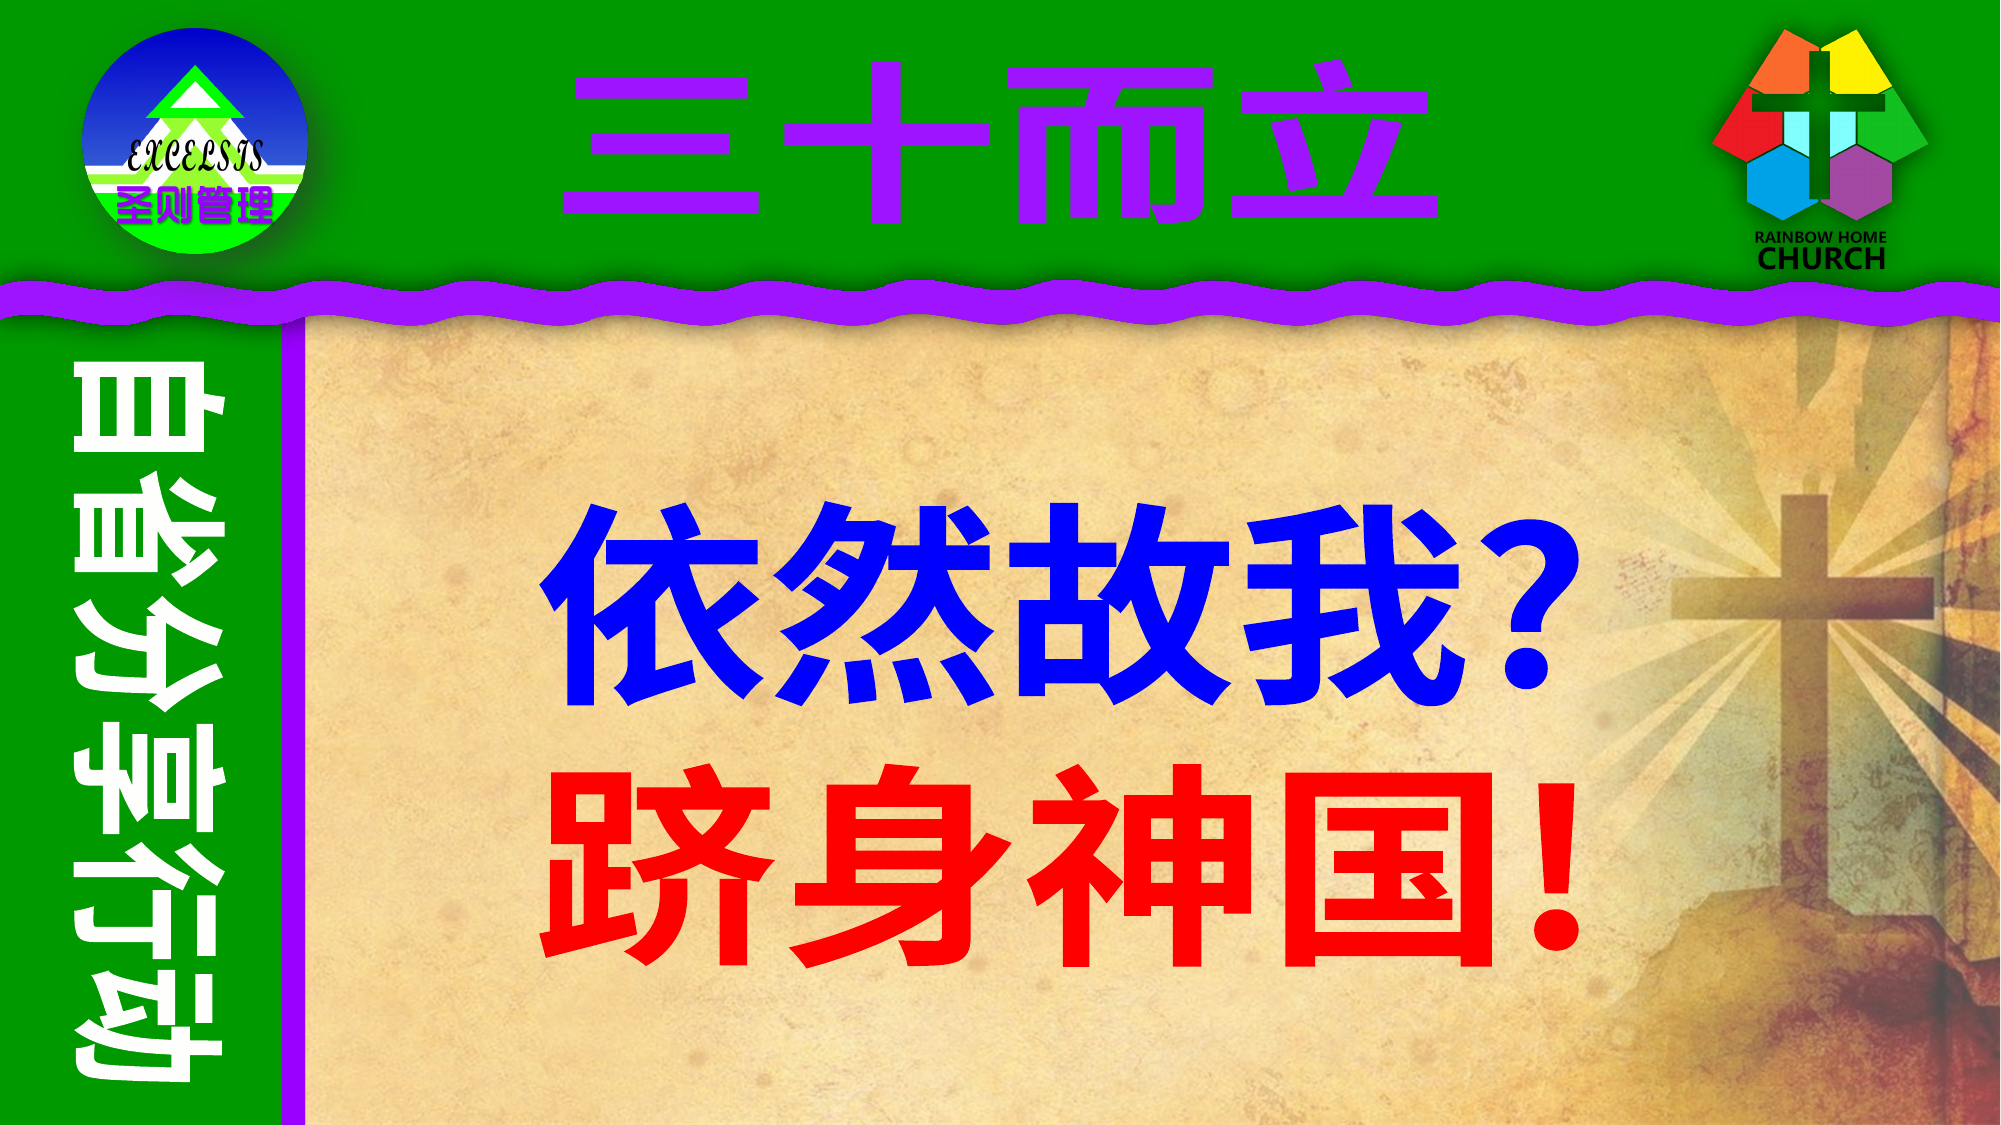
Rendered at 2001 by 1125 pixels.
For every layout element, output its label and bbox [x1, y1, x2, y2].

text_box [0, 0, 2000, 1125]
